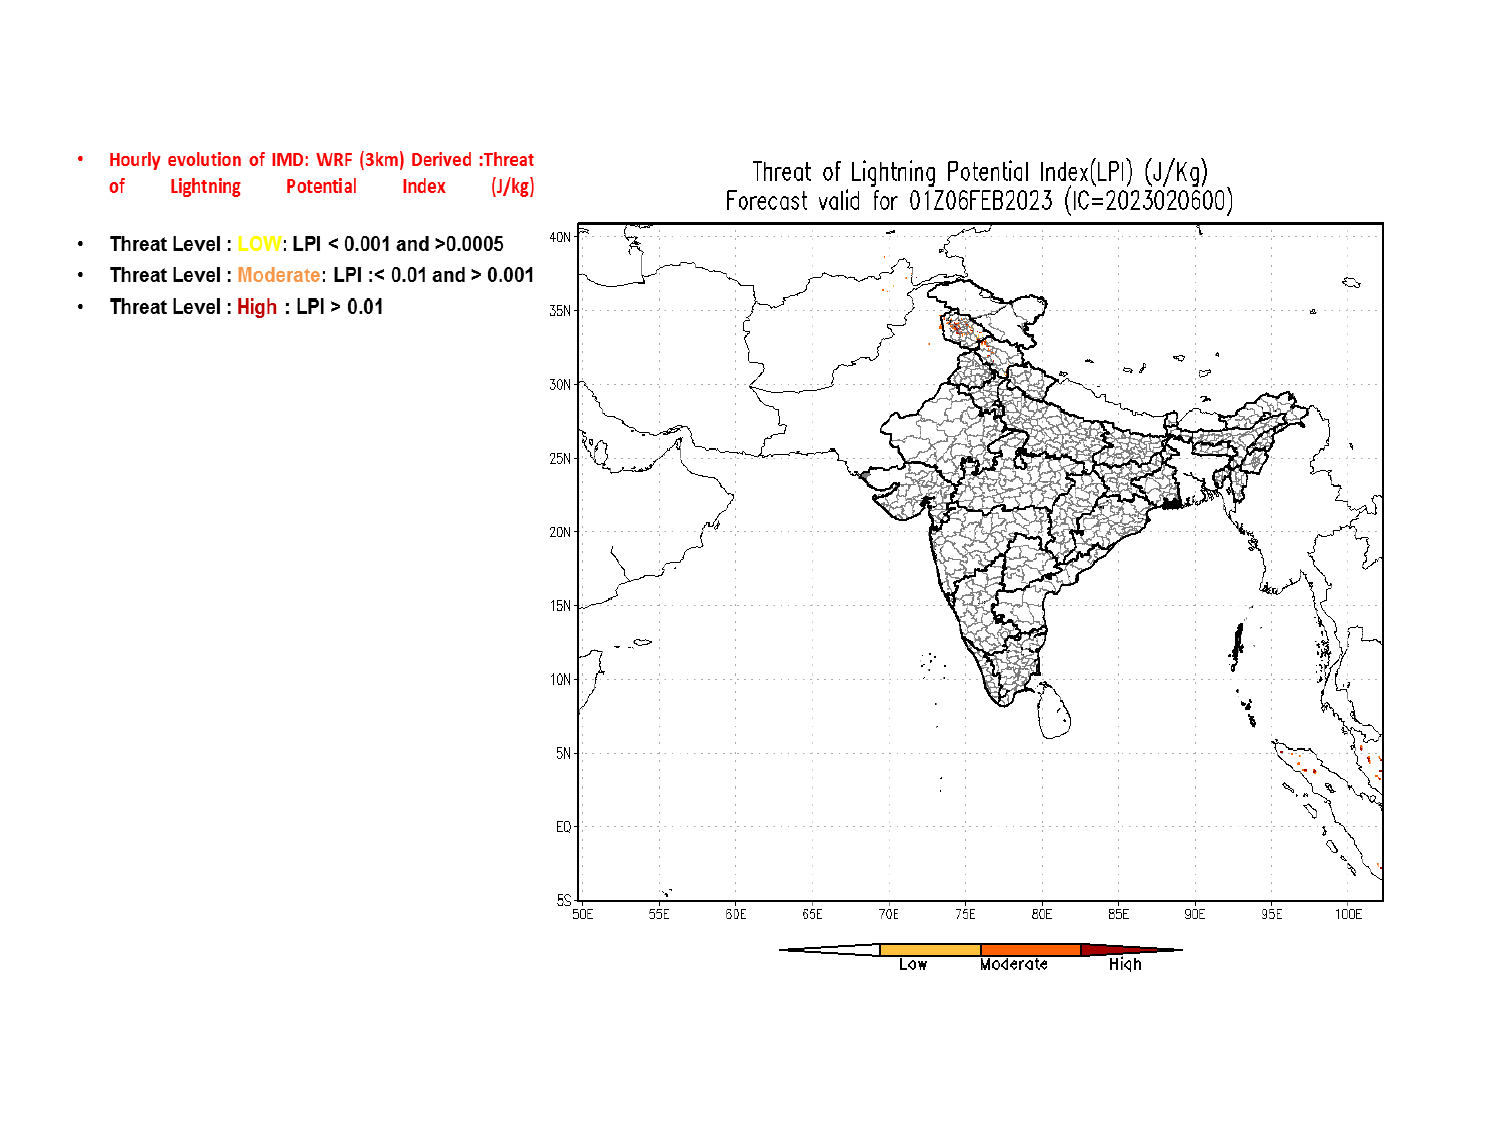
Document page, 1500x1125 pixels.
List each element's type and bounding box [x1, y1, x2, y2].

picture [74, 149, 1426, 976]
